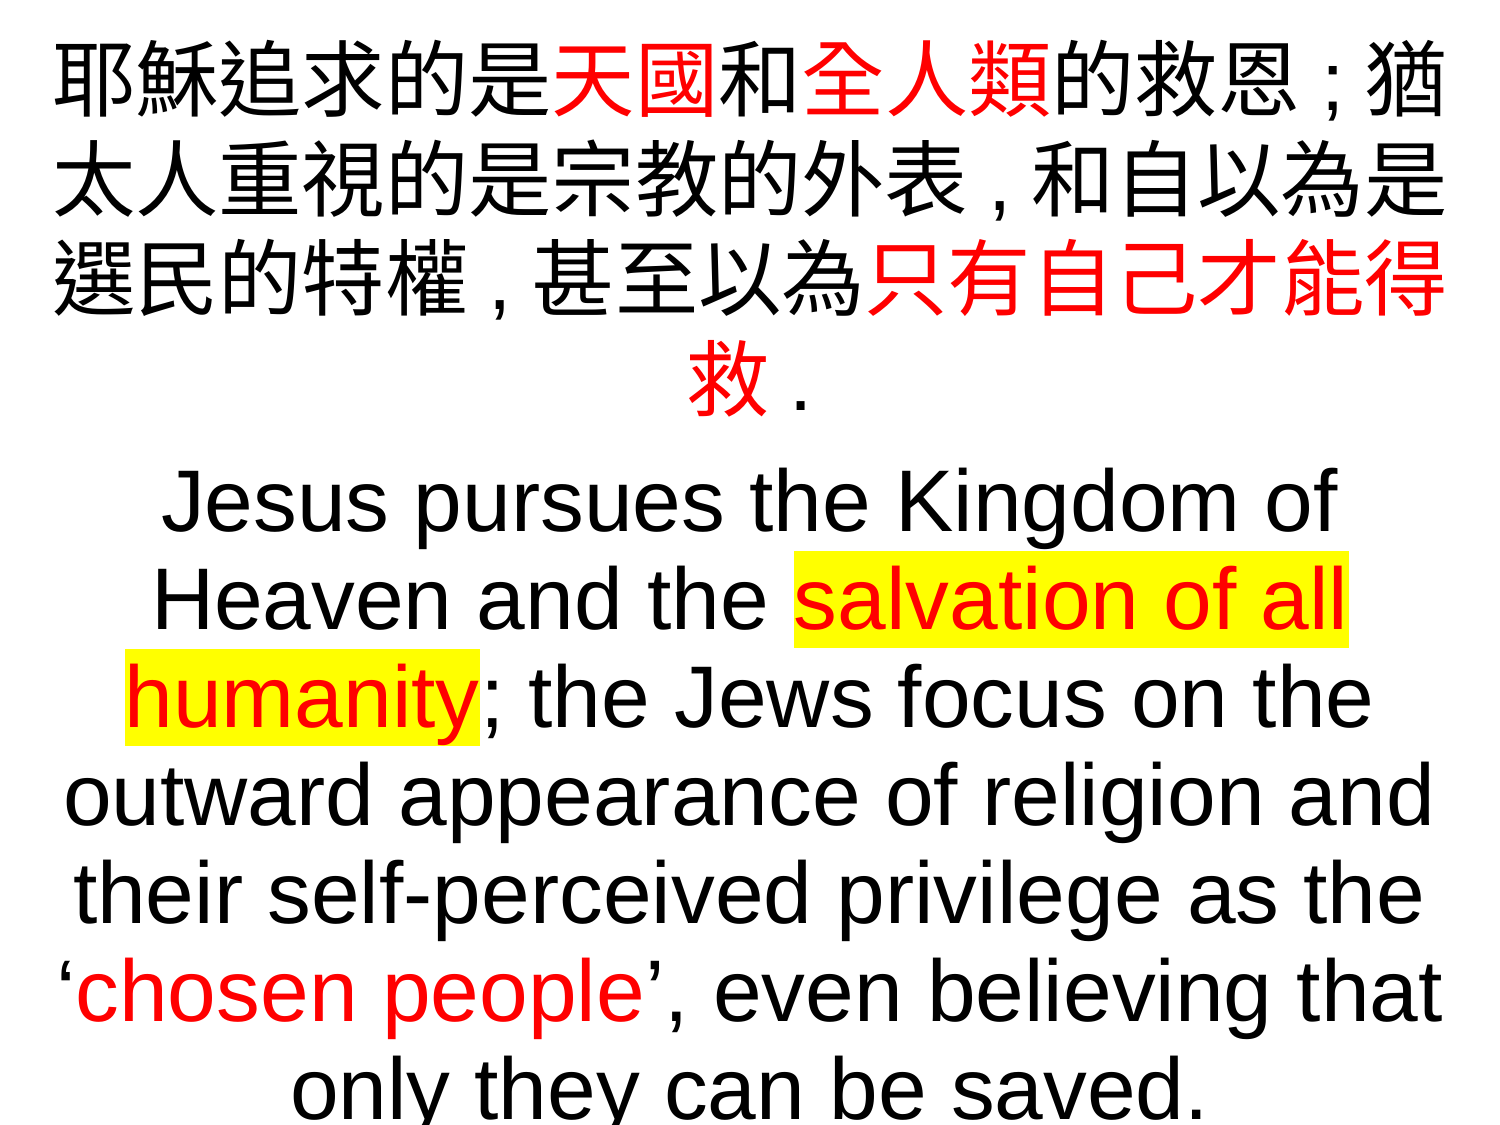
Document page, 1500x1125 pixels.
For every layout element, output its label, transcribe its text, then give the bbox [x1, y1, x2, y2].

subtitle 耶穌追求的是天國和全人類的救恩;猶太人重視的是宗教的外表,和自以為是選民的特權,甚至以為只有自己才能得救. Jesus pursues the Kingdom of Heaven and the salvation of all humanity; the Jews focus on the outward appearance of religion and their self-perceived privilege as the ‘chosen people’, even believing that only they can be saved. [0, 19, 1500, 1125]
